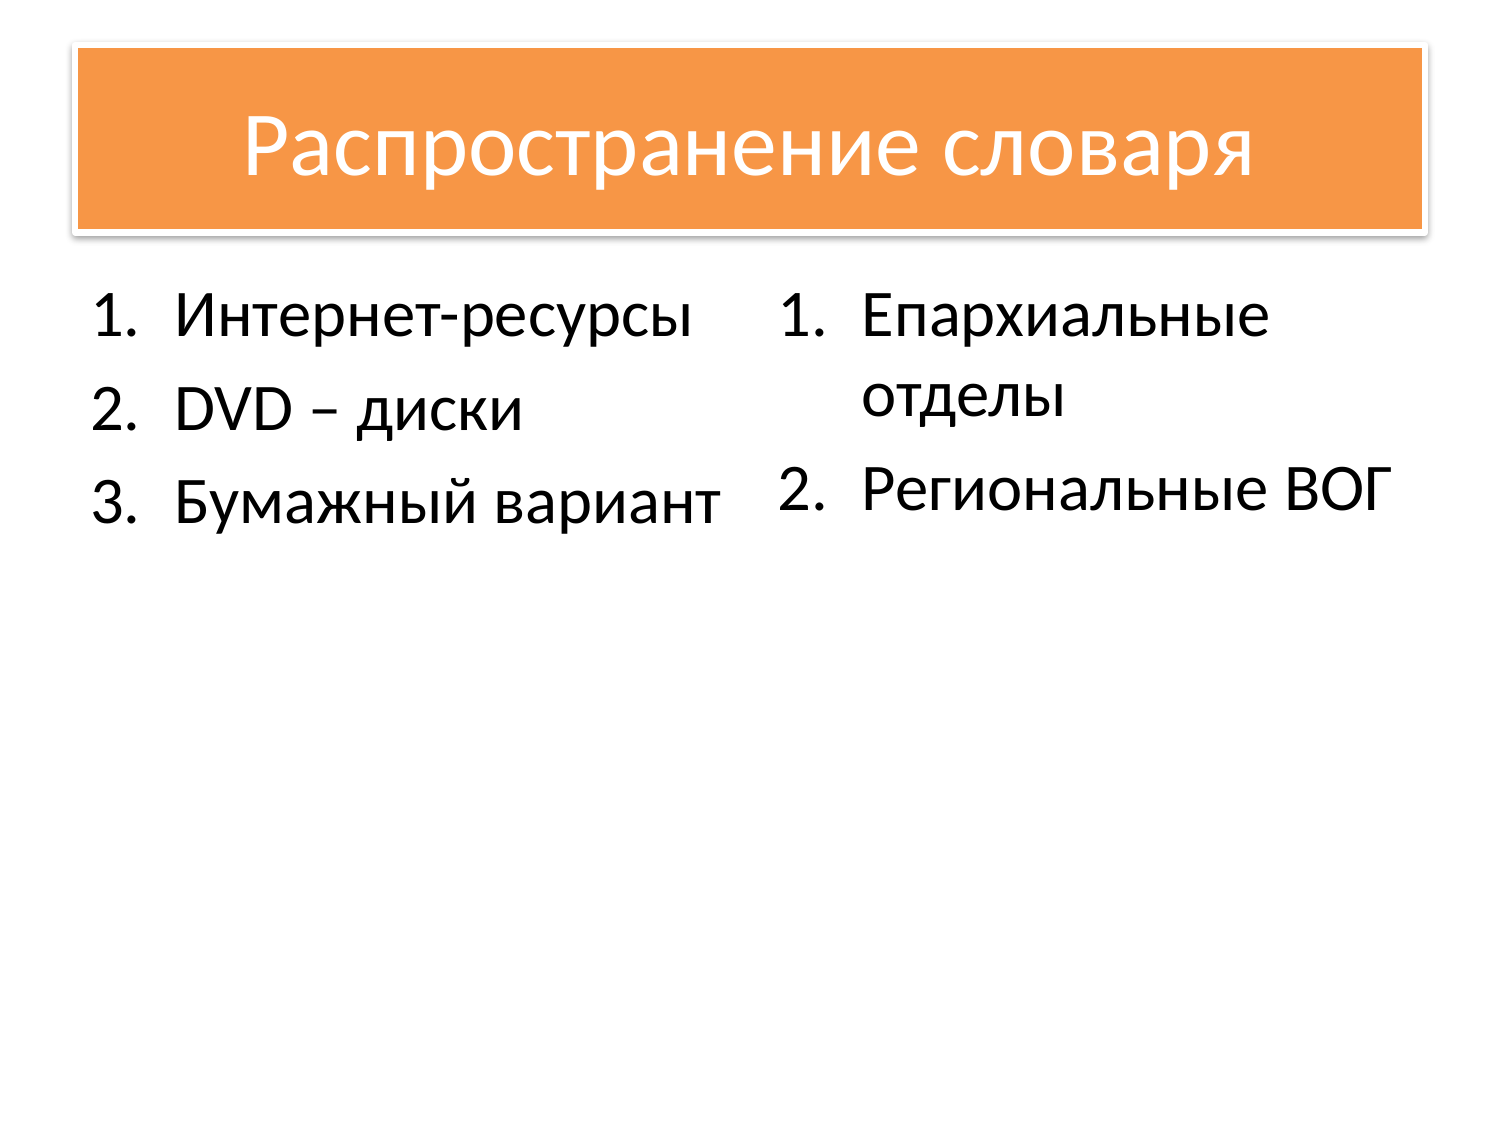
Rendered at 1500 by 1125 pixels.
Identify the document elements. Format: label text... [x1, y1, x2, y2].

list Интернет-ресурсы DVD – диски Бумажный вариант [75, 262, 738, 1005]
list Епархиальные отделы Региональные ВОГ [762, 262, 1425, 1005]
title Распространение словаря [72, 42, 1428, 236]
